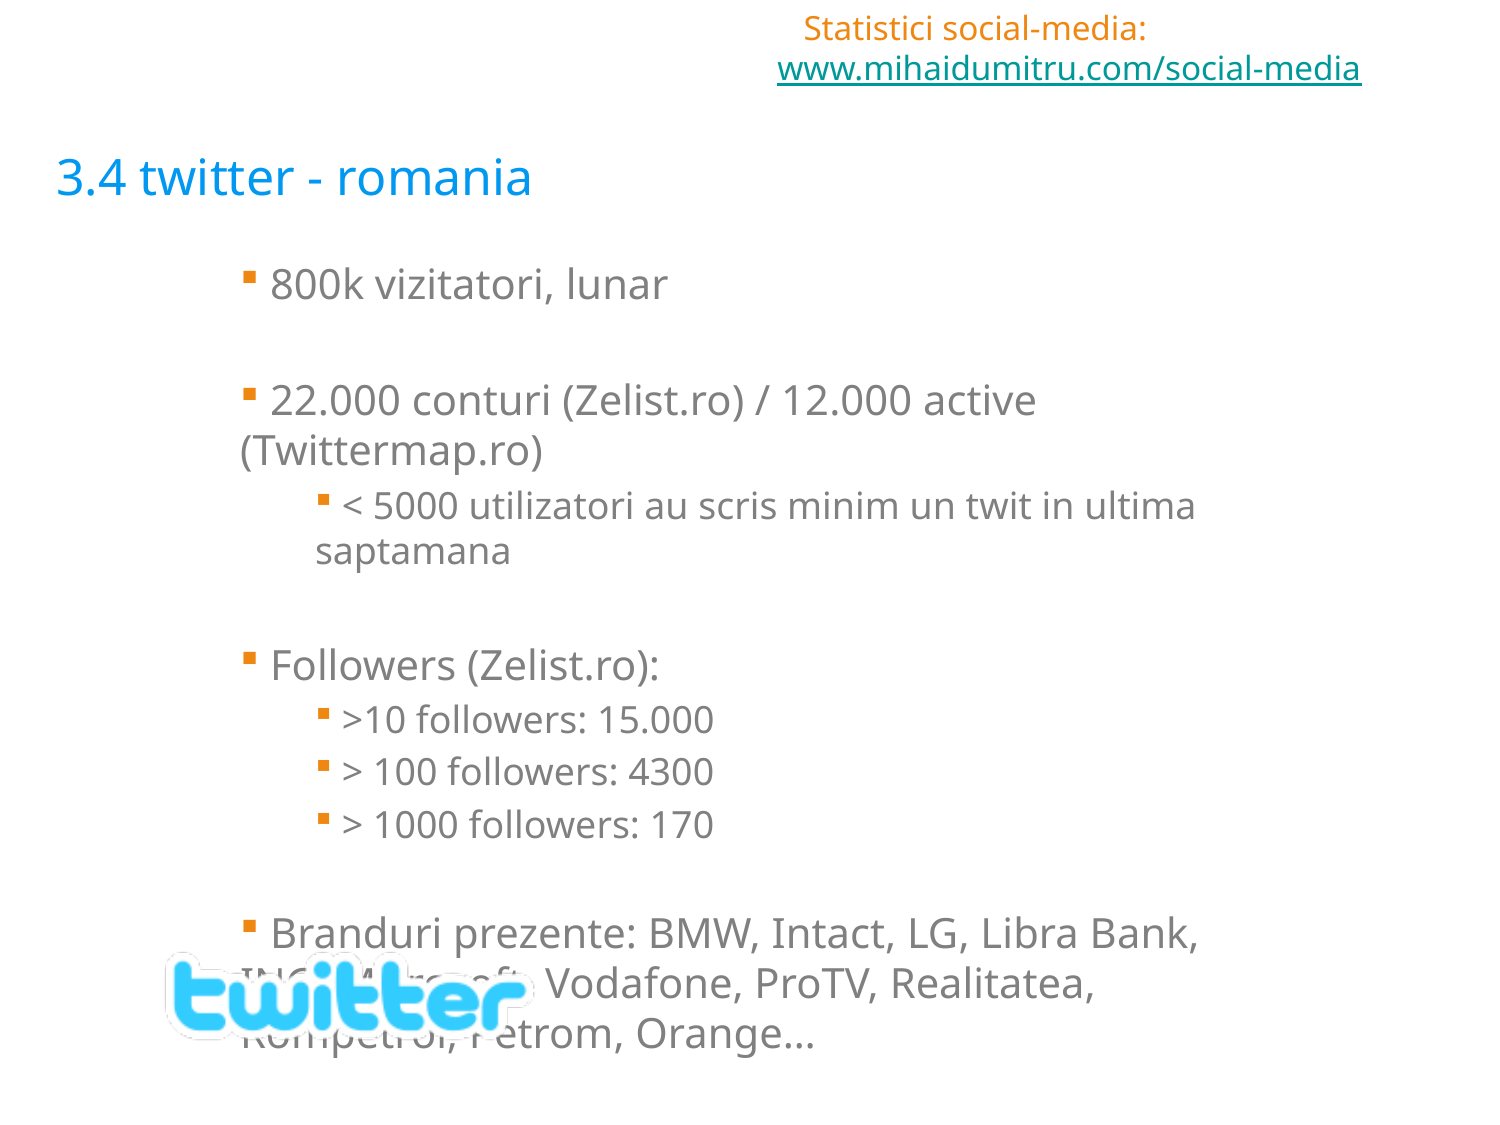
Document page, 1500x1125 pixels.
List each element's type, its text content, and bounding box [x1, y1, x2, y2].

picture [162, 949, 538, 1044]
text_box Statistici social-media: www.mihaidumitru.com/social-media [762, 0, 1500, 100]
subtitle 800k vizitatori, lunar 22.000 conturi (Zelist.ro) / 12.000 active (Twittermap.ro) < 5000 utilizatori au scris minim un twit in ultima saptamana Followers (Zelist.ro): >10 followers: 15.000 > 100 followers: 4300 > 1000 followers: 170 Branduri prezente: BMW, Intact, LG, Libra Bank, ING, Microsoft, Vodafone, ProTV, Realitatea, Rompetrol, Petrom, Orange… [224, 249, 1276, 909]
title 3.4 twitter - romania [40, 54, 1317, 297]
